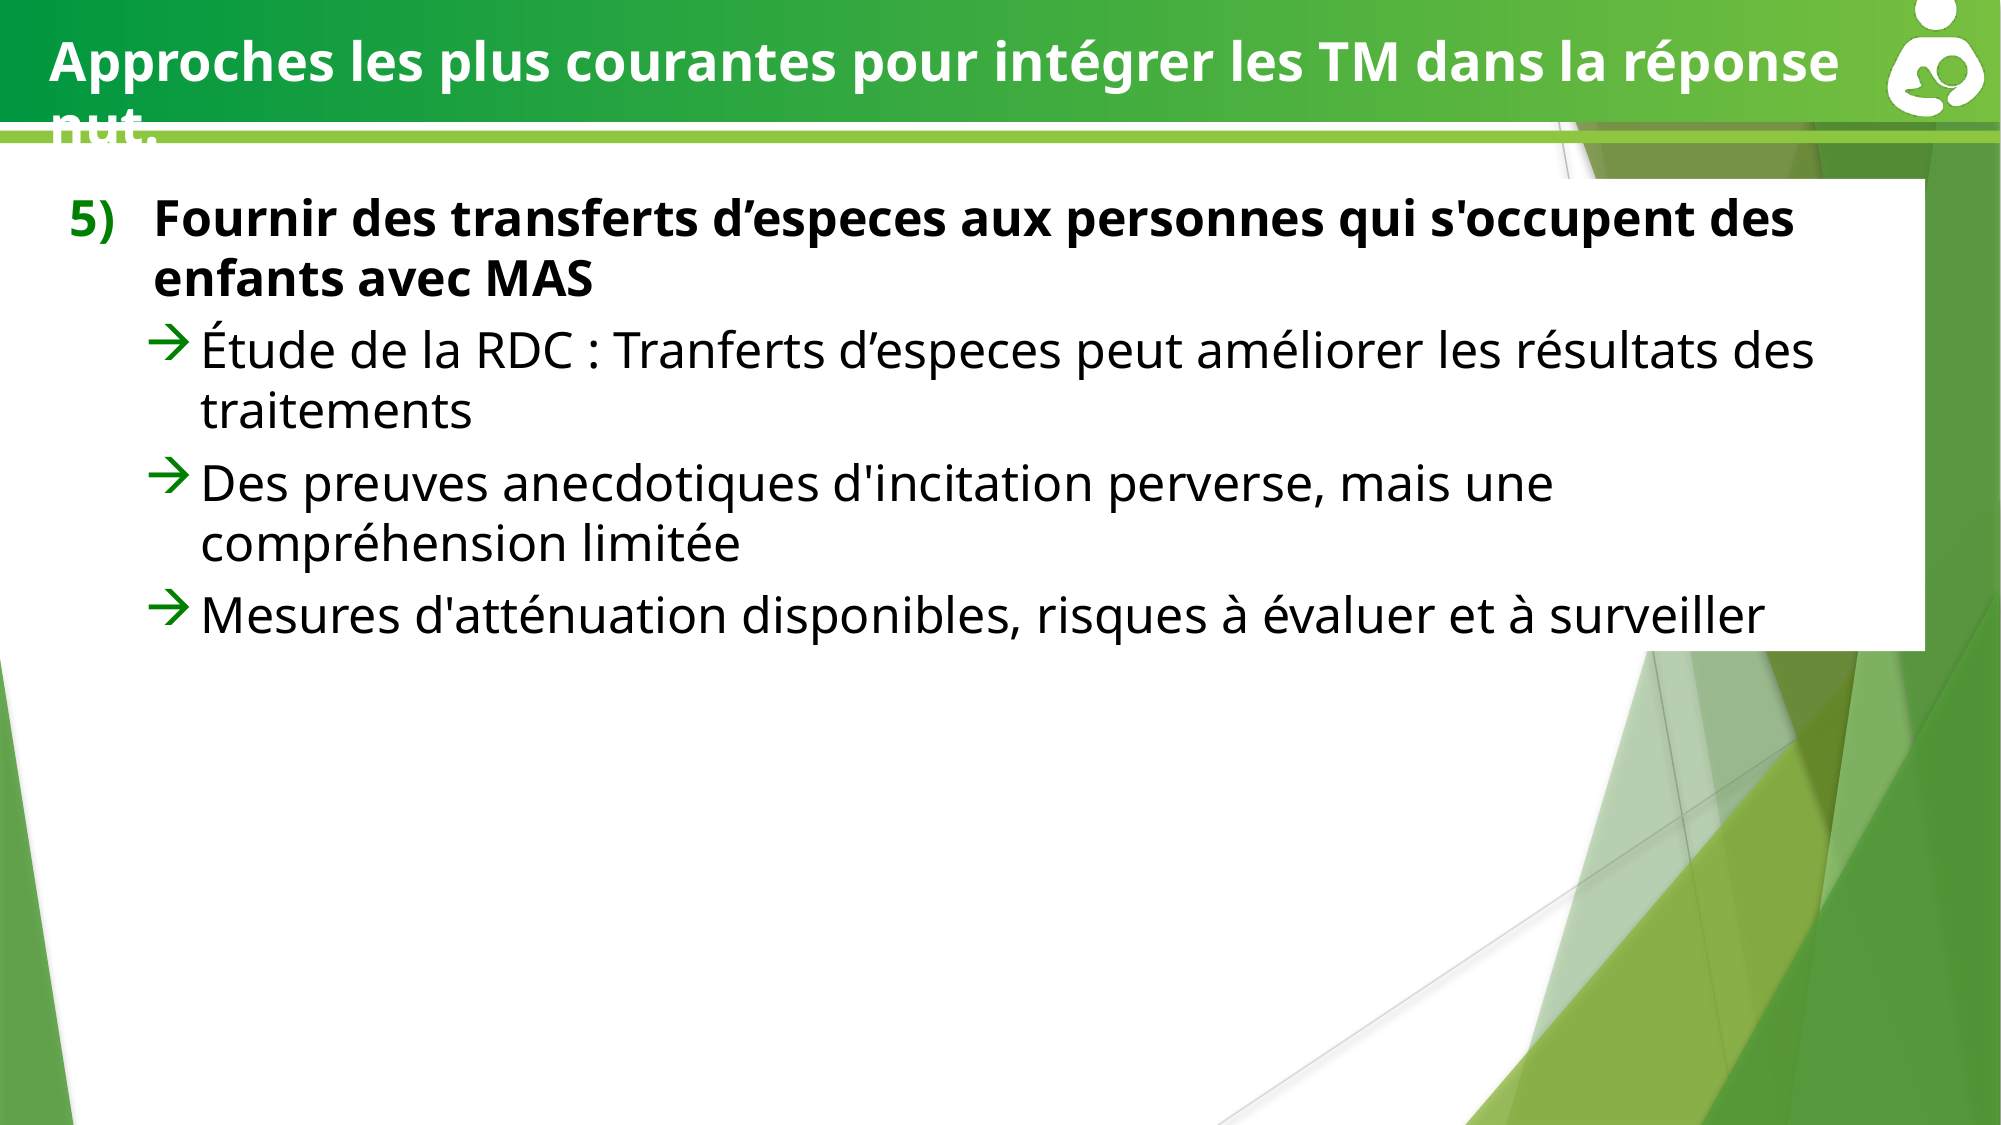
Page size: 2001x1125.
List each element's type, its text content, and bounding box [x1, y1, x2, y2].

text_box [0, 130, 34, 144]
picture [1871, 0, 2000, 117]
text_box [1926, 130, 2000, 144]
text_box [0, 0, 1865, 122]
text_box Fournir des transferts d’especes aux personnes qui s'occupent des enfants avec MAS Étude de la RDC : Tranferts d’especes peut améliorer les résultats des traitements Des preuves anecdotiques d'incitation perverse, mais une compréhension limitée Mesures d'atténuation disponibles, risques à évaluer et à surveiller [54, 178, 1926, 652]
text_box Approches les plus courantes pour intégrer les TM dans la réponse nut. [34, 19, 1926, 165]
